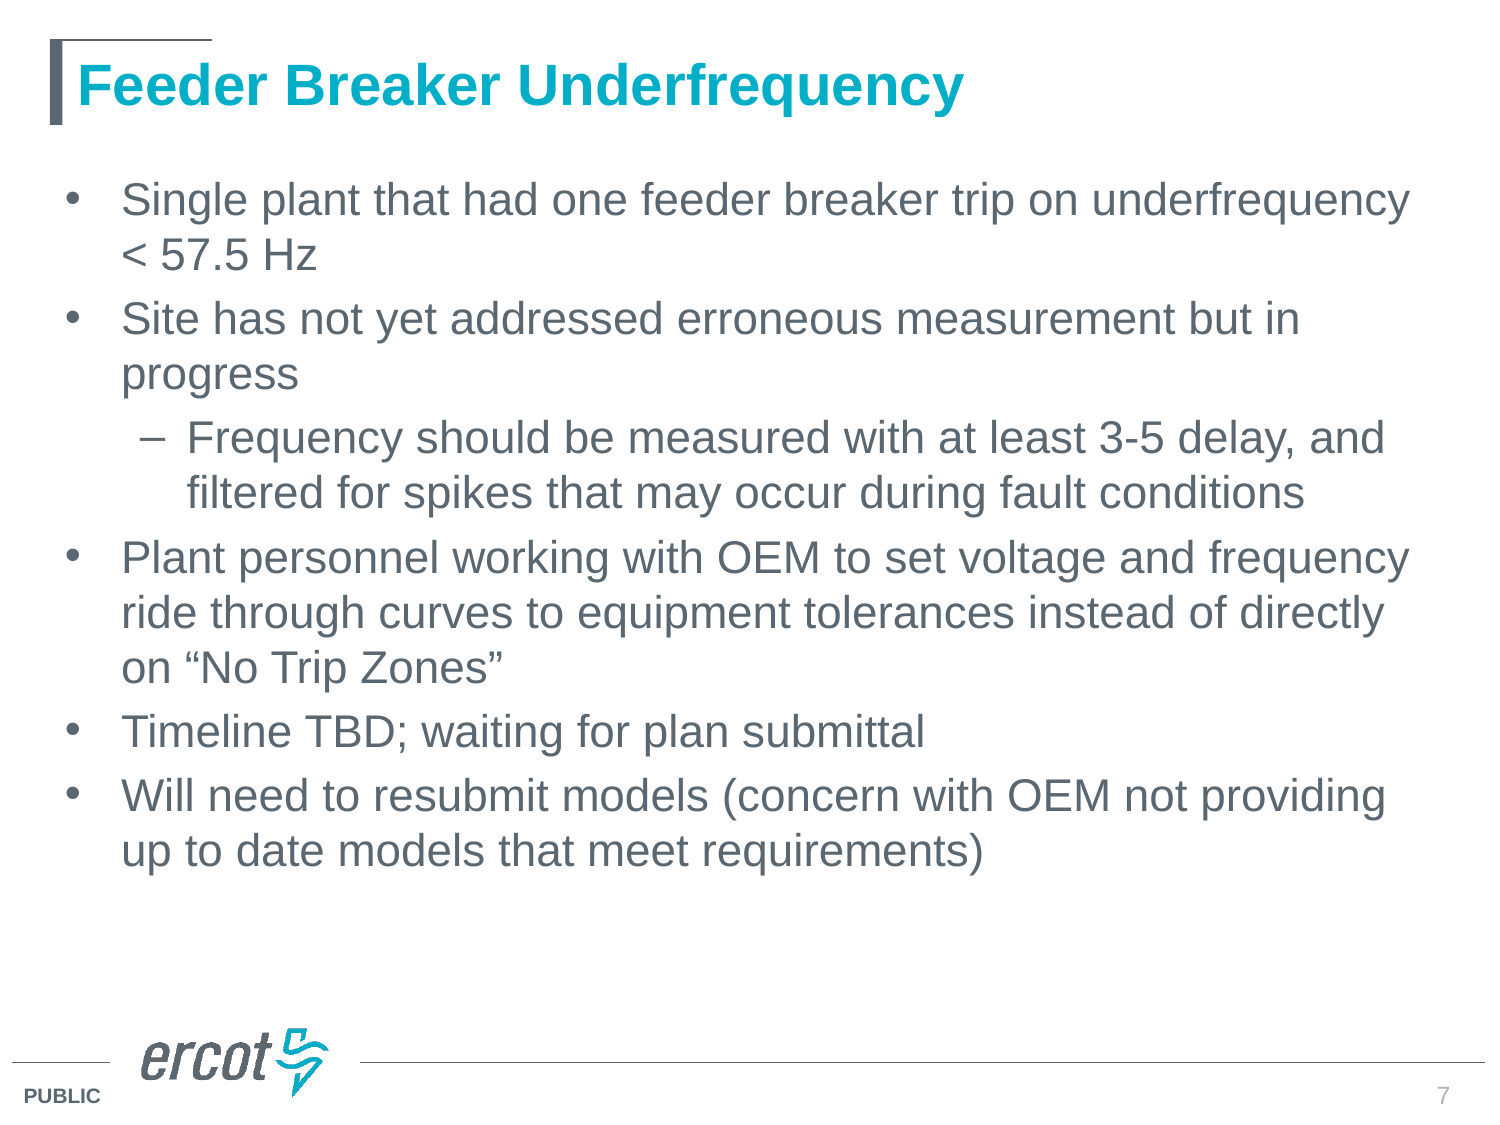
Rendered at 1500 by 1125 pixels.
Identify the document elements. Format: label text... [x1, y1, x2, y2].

title Feeder Breaker Underfrequency [62, 39, 1450, 125]
slide_number 7 [1400, 1076, 1488, 1113]
list Single plant that had one feeder breaker trip on underfrequency < 57.5 Hz Site has not yet addressed erroneous measurement but in progress Frequency should be measured with at least 3-5 delay, and filtered for spikes that may occur during fault conditions Plant personnel working with OEM to set voltage and frequency ride through curves to equipment tolerances instead of directly on “No Trip Zones” Timeline TBD; waiting for plan submittal Will need to resubmit models (concern with OEM not providing up to date models that meet requirements) [50, 162, 1450, 992]
picture [137, 1024, 332, 1100]
